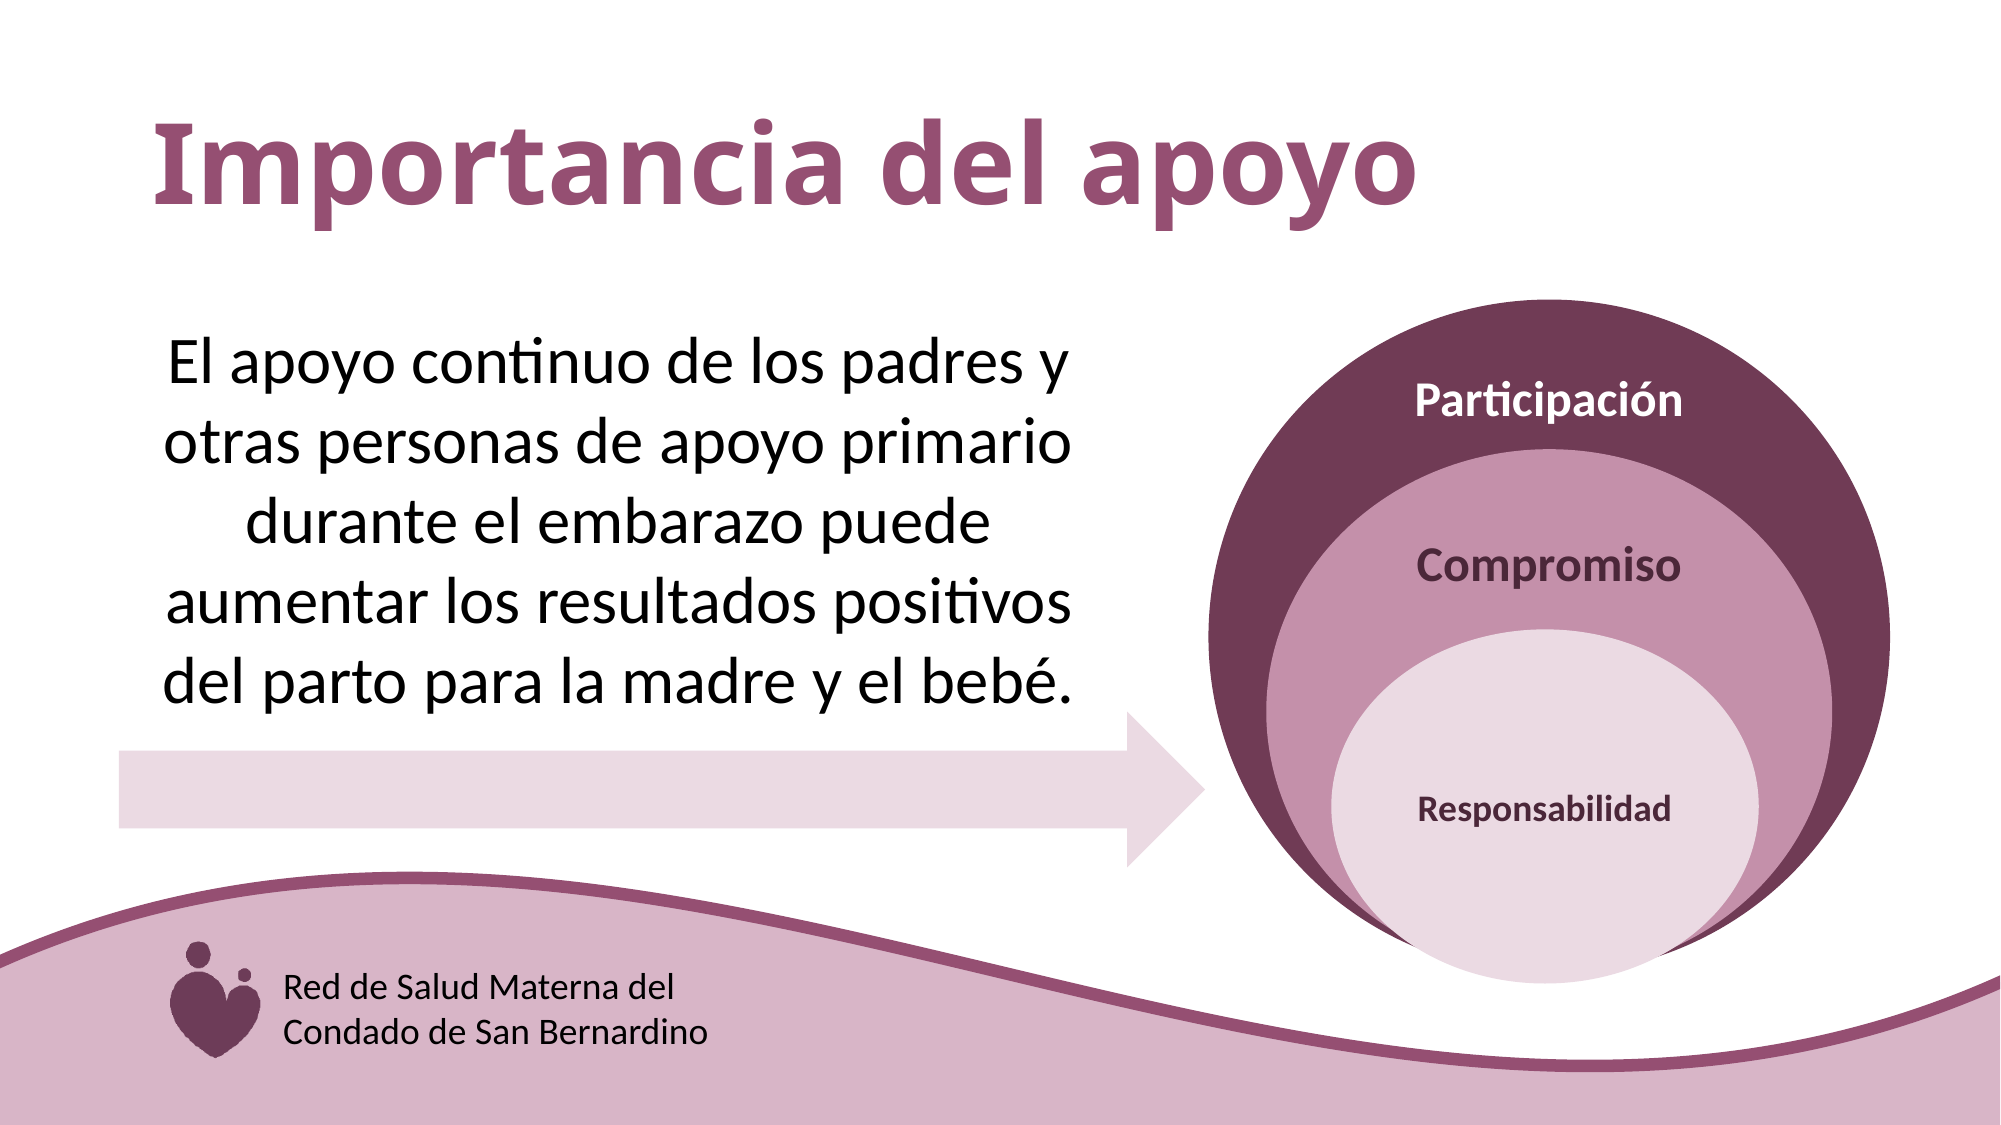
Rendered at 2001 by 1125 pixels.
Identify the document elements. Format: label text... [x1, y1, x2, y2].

text_box El apoyo continuo de los padres y otras personas de apoyo primario durante el embarazo puede aumentar los resultados positivos del parto para la madre y el bebé. [122, 309, 1116, 725]
text_box Compromiso [1265, 448, 1834, 947]
picture [160, 933, 625, 1066]
text_box [117, 709, 1207, 870]
title Importancia del apoyo [137, 59, 1863, 278]
text_box Red de Salud Materna del Condado de San Bernardino [268, 955, 806, 1060]
text_box Participación [1207, 298, 1892, 956]
text_box Responsabilidad [1330, 628, 1760, 985]
